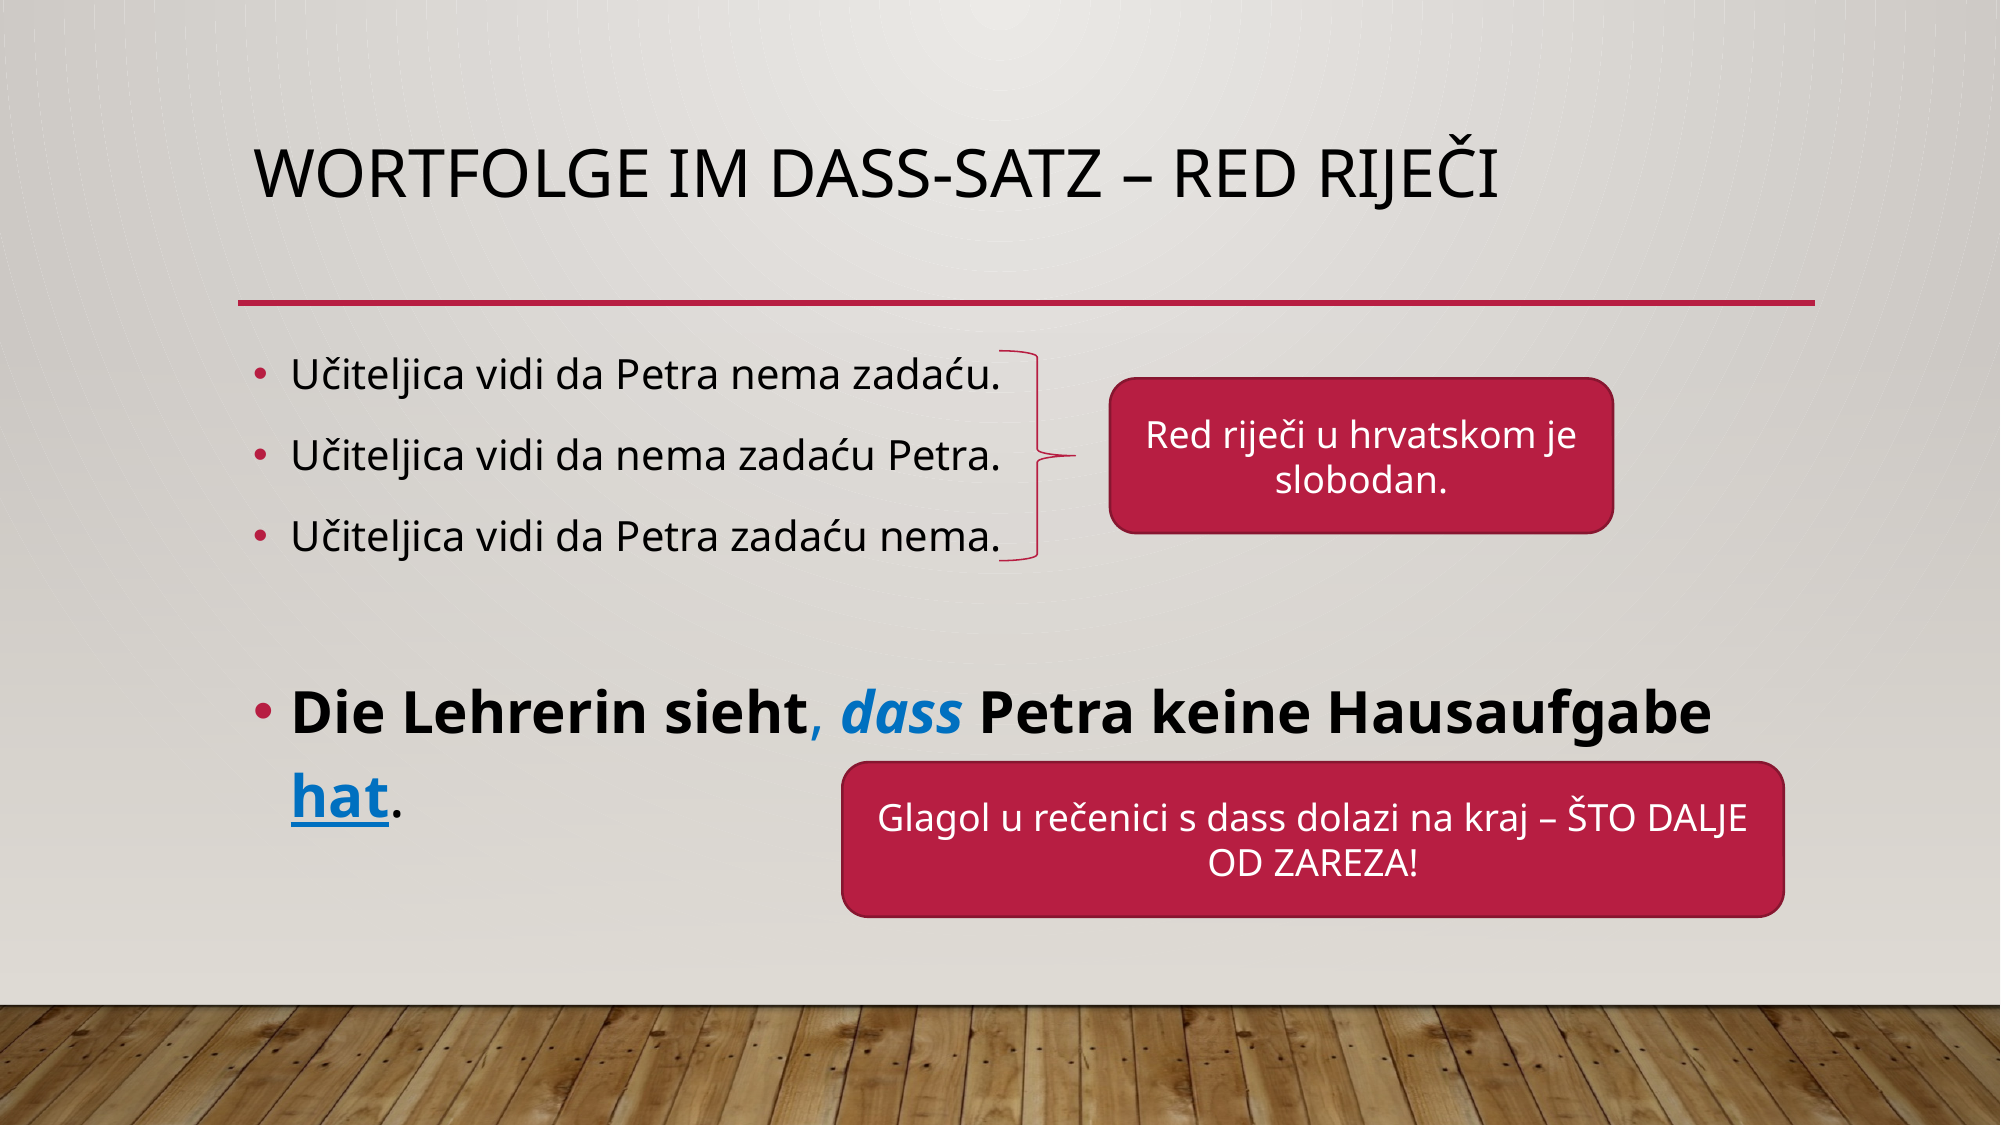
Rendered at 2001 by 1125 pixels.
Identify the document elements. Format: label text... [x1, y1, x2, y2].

picture [0, 1005, 2000, 1125]
title WORTFOLGE im dass-satz – RED RIJEČI [238, 131, 1814, 305]
list Učiteljica vidi da Petra nema zadaću. Učiteljica vidi da nema zadaću Petra. Učiteljica vidi da Petra zadaću nema. Die Lehrerin sieht, dass Petra keine Hausaufgabe hat. [238, 330, 1814, 897]
text_box Glagol u rečenici s dass dolazi na kraj – ŠTO DALJE OD ZAREZA! [841, 760, 1786, 919]
text_box Red riječi u hrvatskom je slobodan. [1108, 377, 1615, 535]
text_box [999, 349, 1077, 562]
